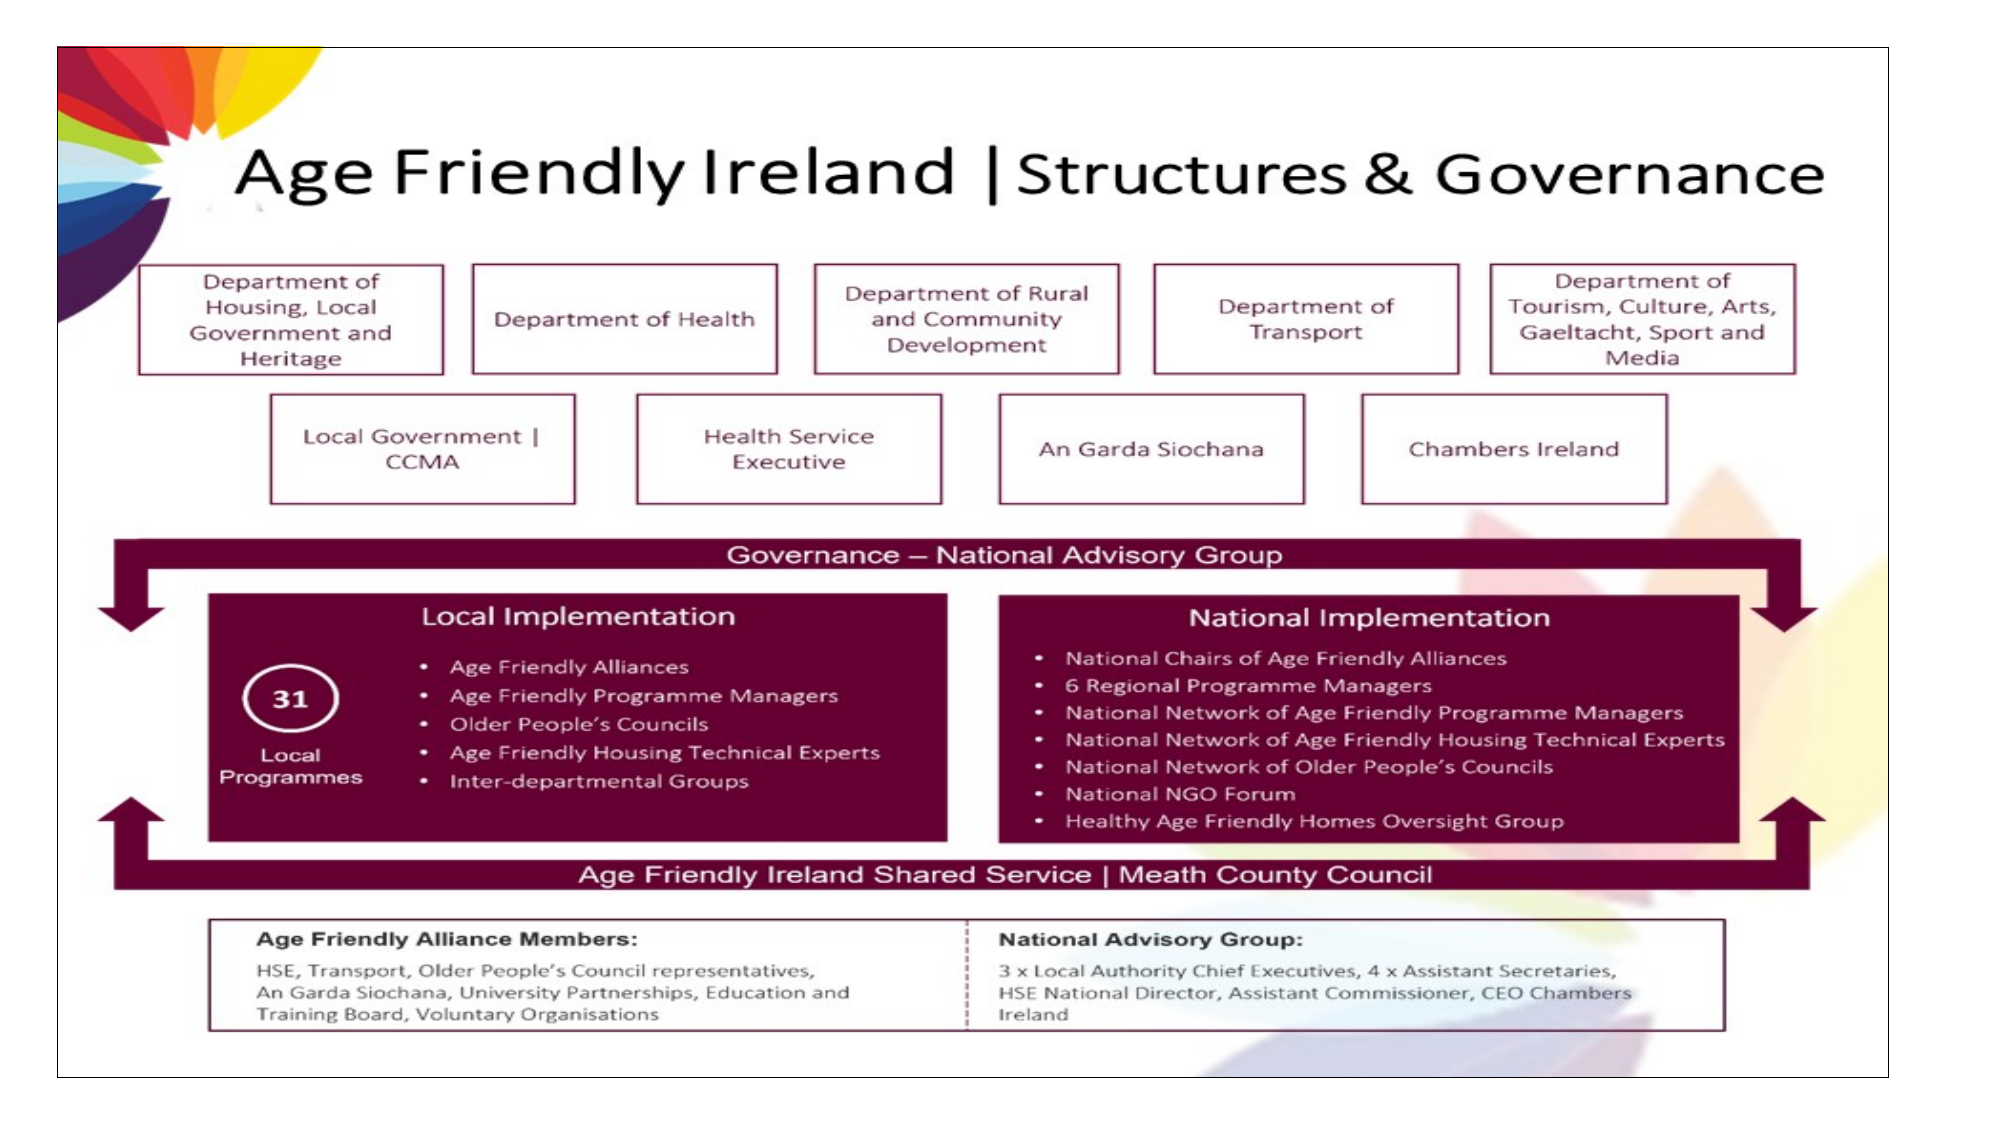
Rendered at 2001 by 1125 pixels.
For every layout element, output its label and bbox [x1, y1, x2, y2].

picture [57, 46, 1889, 1078]
